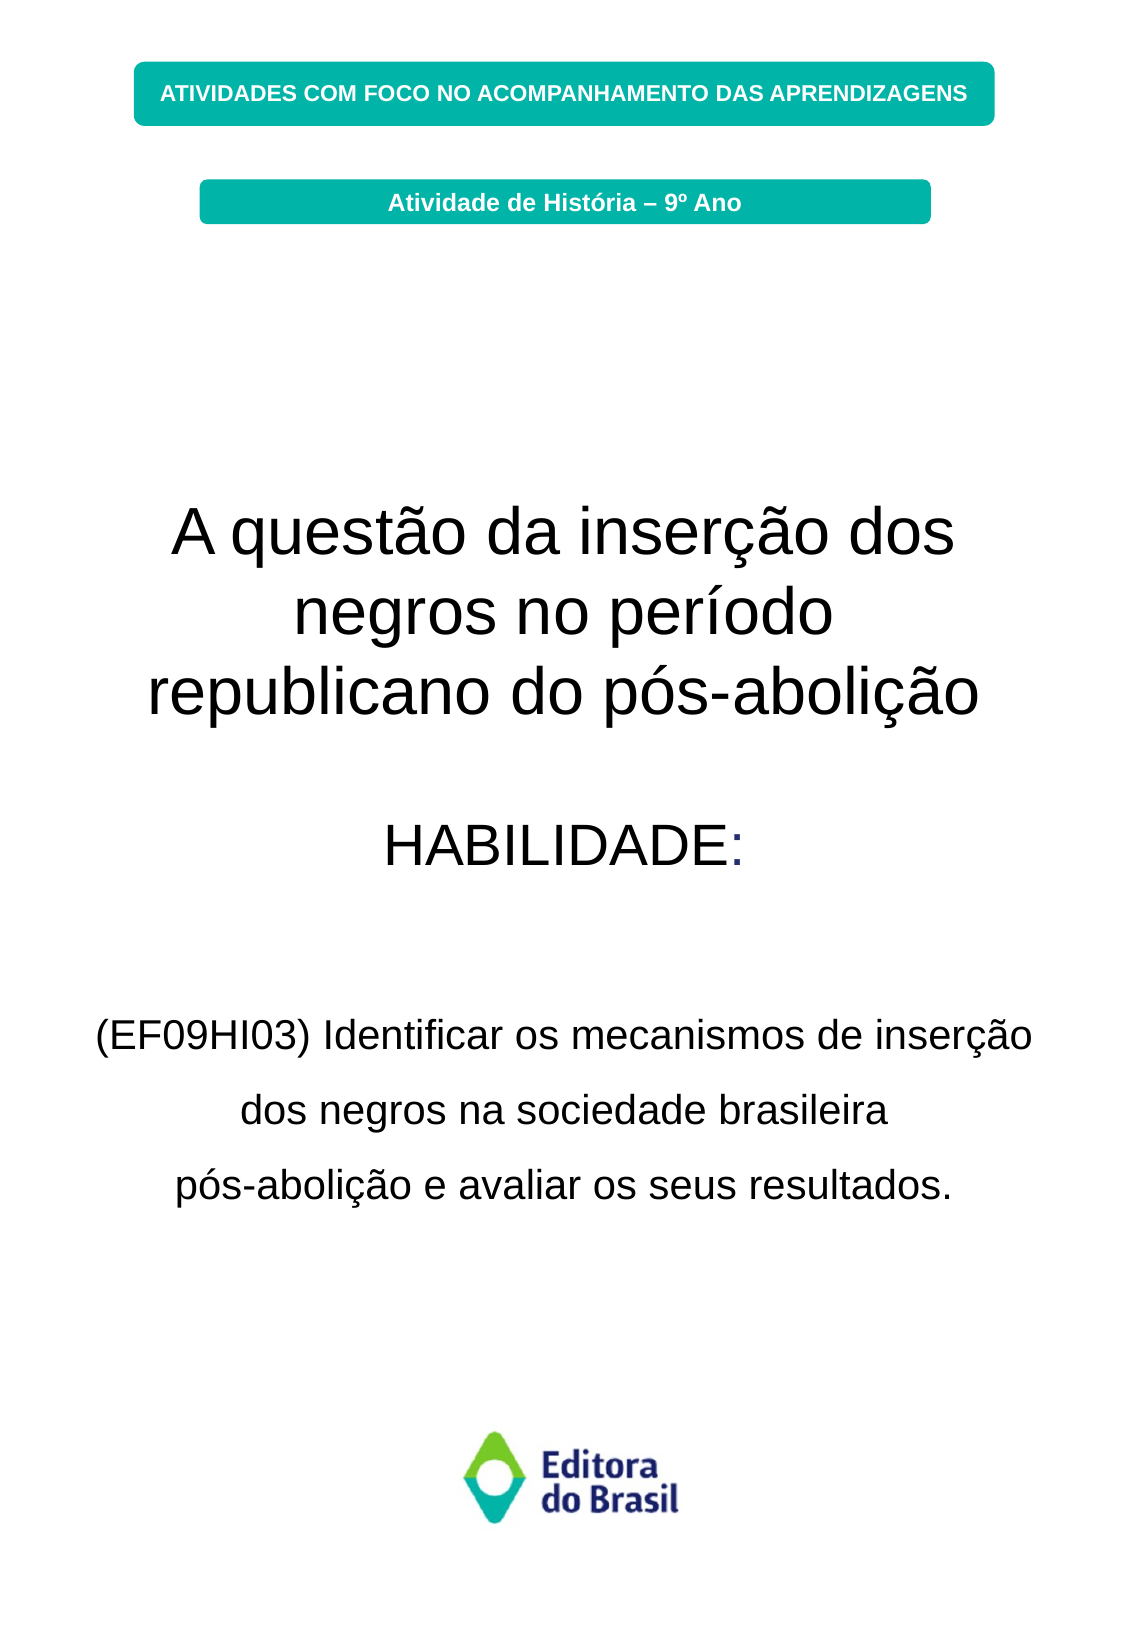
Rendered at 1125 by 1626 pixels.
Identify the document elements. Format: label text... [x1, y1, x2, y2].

text_box ATIVIDADES COM FOCO NO ACOMPANHAMENTO DAS APRENDIZAGENS [145, 71, 984, 114]
text_box Atividade de História – 9º Ano [198, 178, 932, 226]
text_box [132, 60, 996, 127]
picture [432, 1416, 696, 1536]
text_box A questão da inserção dos negros no período republicano do pós-abolição HABILIDADE: (EF09HI03) Identificar os mecanismos de inserção dos negros na sociedade brasileira pós-abolição e avaliar os seus resultados. [77, 480, 1051, 1215]
